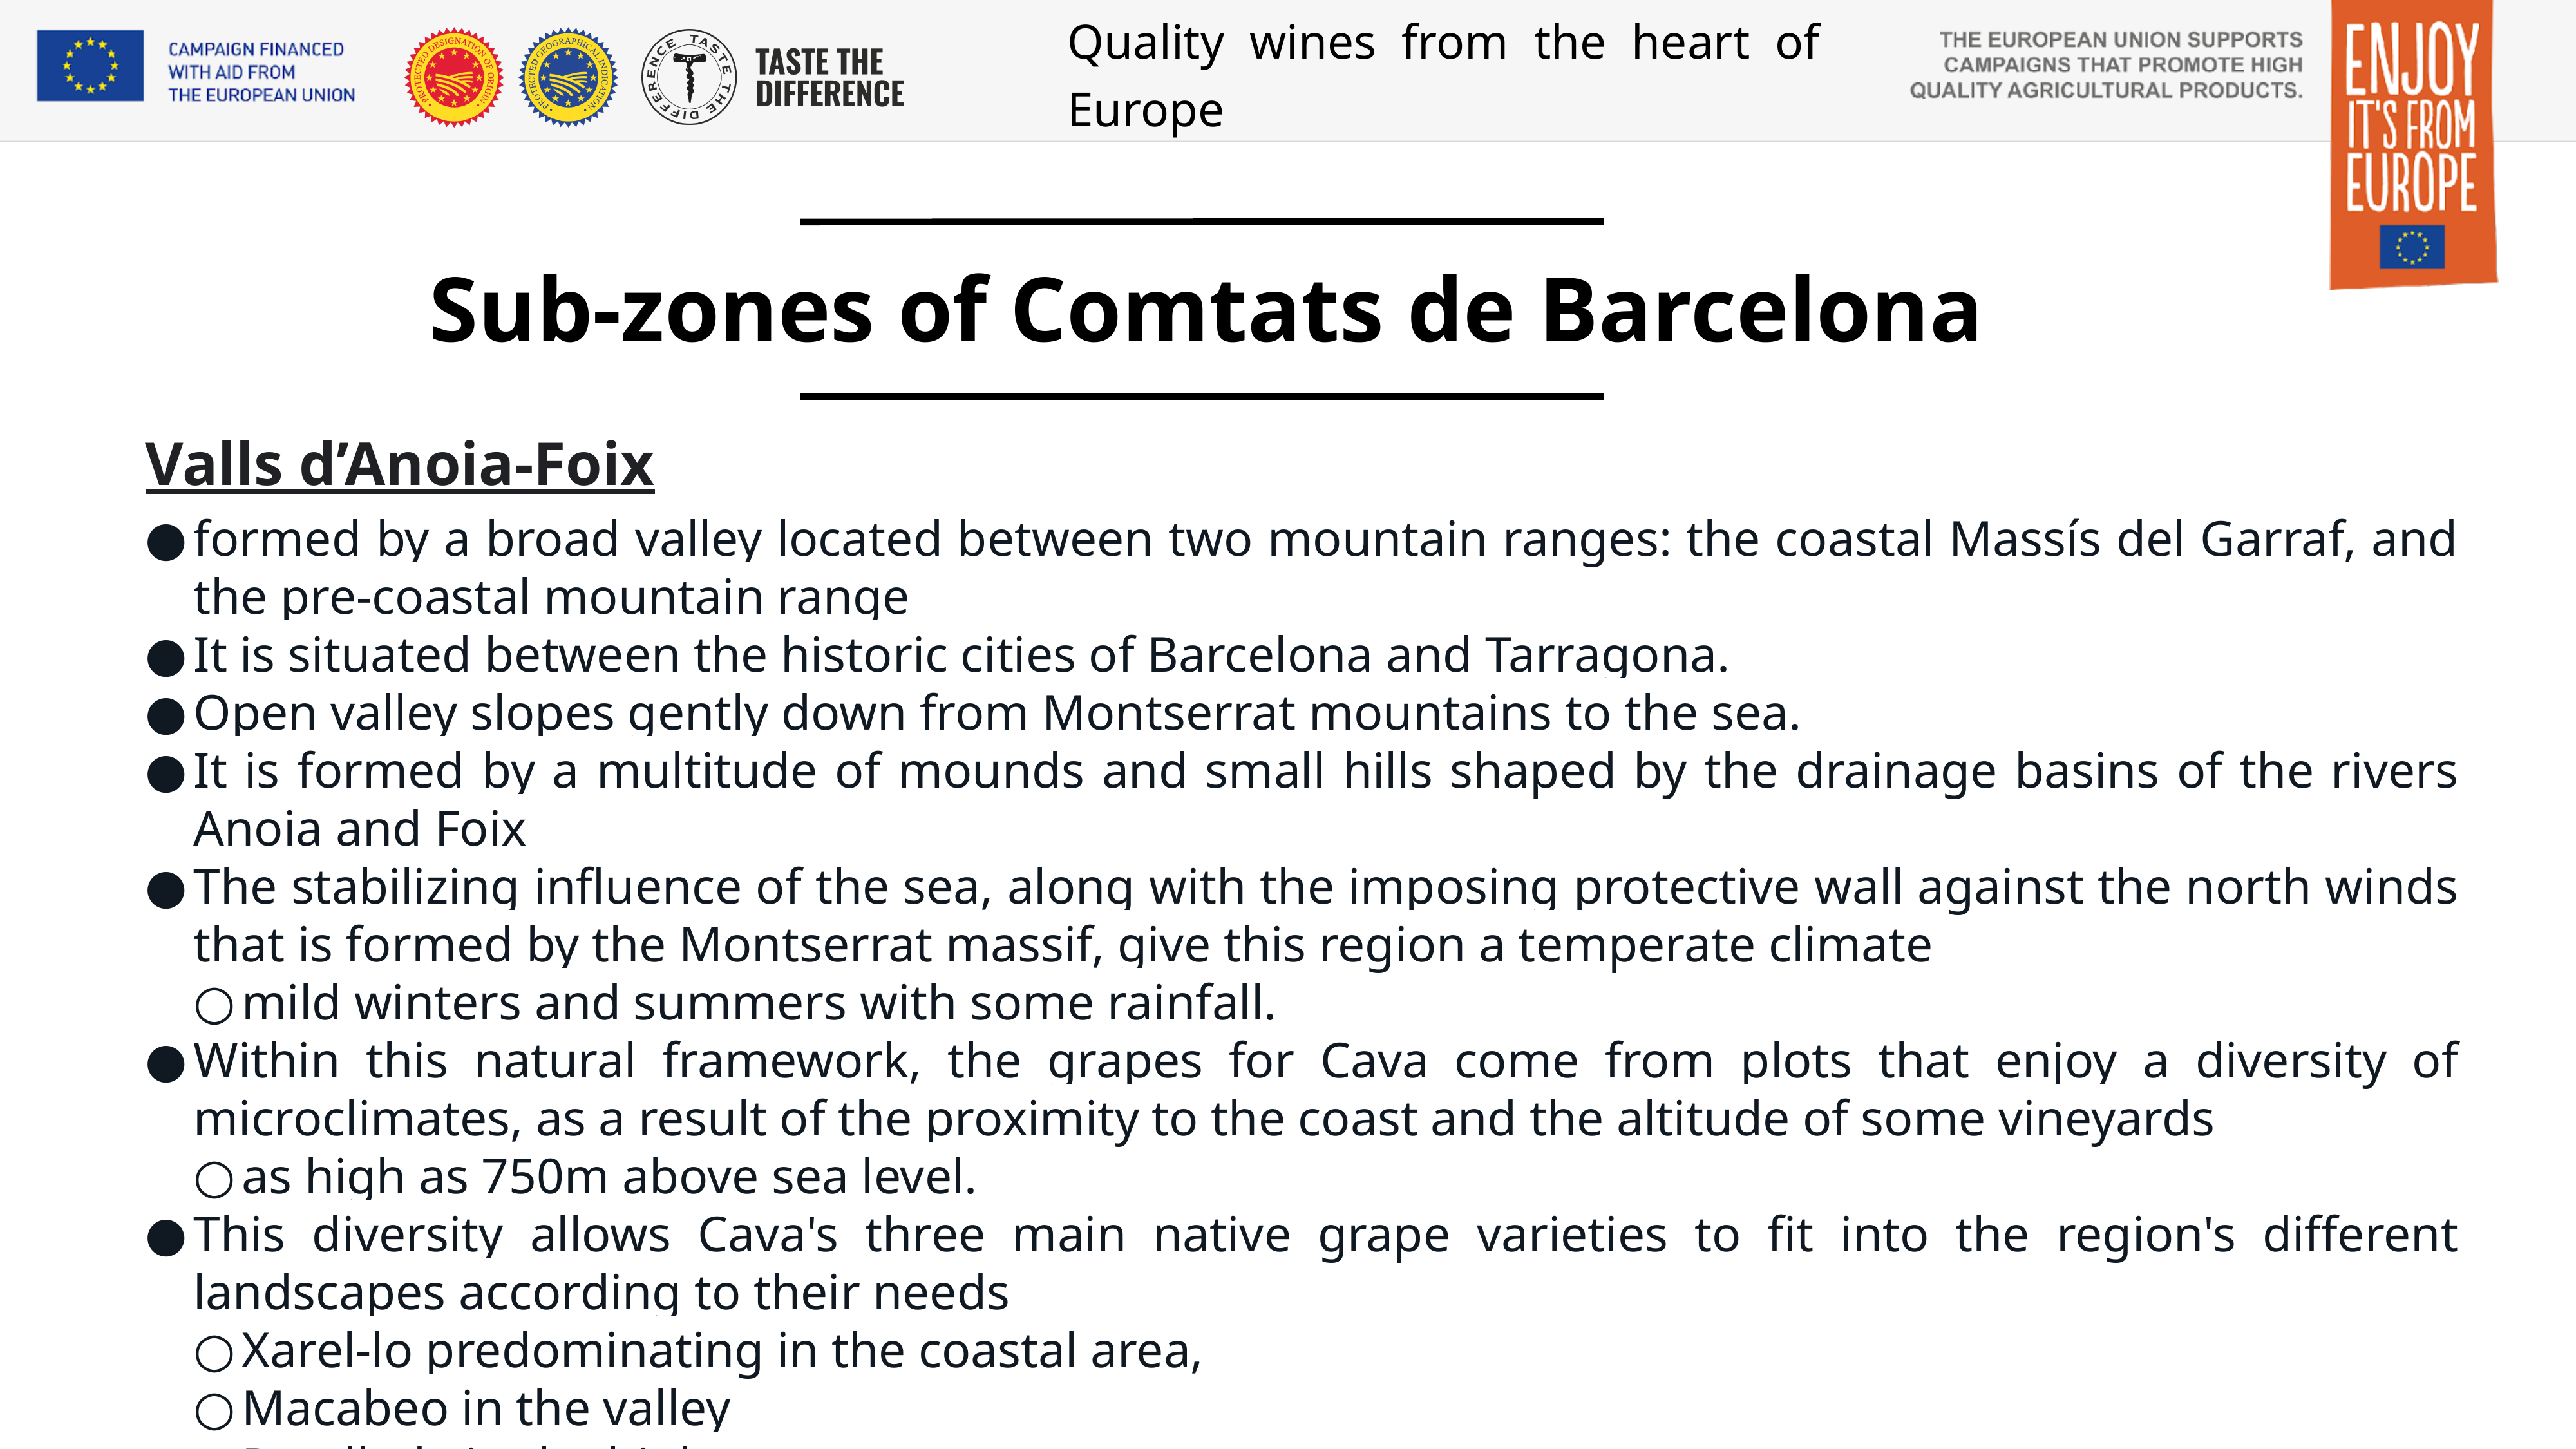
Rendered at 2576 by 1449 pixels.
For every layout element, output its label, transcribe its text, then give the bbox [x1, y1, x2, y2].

picture [0, 0, 2576, 290]
title Sub-zones of Comtats de Barcelona [424, 297, 2007, 417]
list Valls d’Anoia-Foix formed by a broad valley located between two mountain ranges: the coastal Massís del Garraf, and the pre-coastal mountain range It is situated between the historic cities of Barcelona and Tarragona. Open valley slopes gently down from Montserrat mountains to the sea. It is formed by a multitude of mounds and small hills shaped by the drainage basins of the rivers Anoia and Foix The stabilizing influence of the sea, along with the imposing protective wall against the north winds that is formed by the Montserrat massif, give this region a temperate climate mild winters and summers with some rainfall. Within this natural framework, the grapes for Cava come from plots that enjoy a diversity of microclimates, as a result of the proximity to the coast and the altitude of some vineyards as high as 750m above sea level. This diversity allows Cava's three main native grape varieties to fit into the region's different landscapes according to their needs Xarel-lo predominating in the coastal area, Macabeo in the valley Parellada in the higher areas. [140, 421, 2465, 1449]
